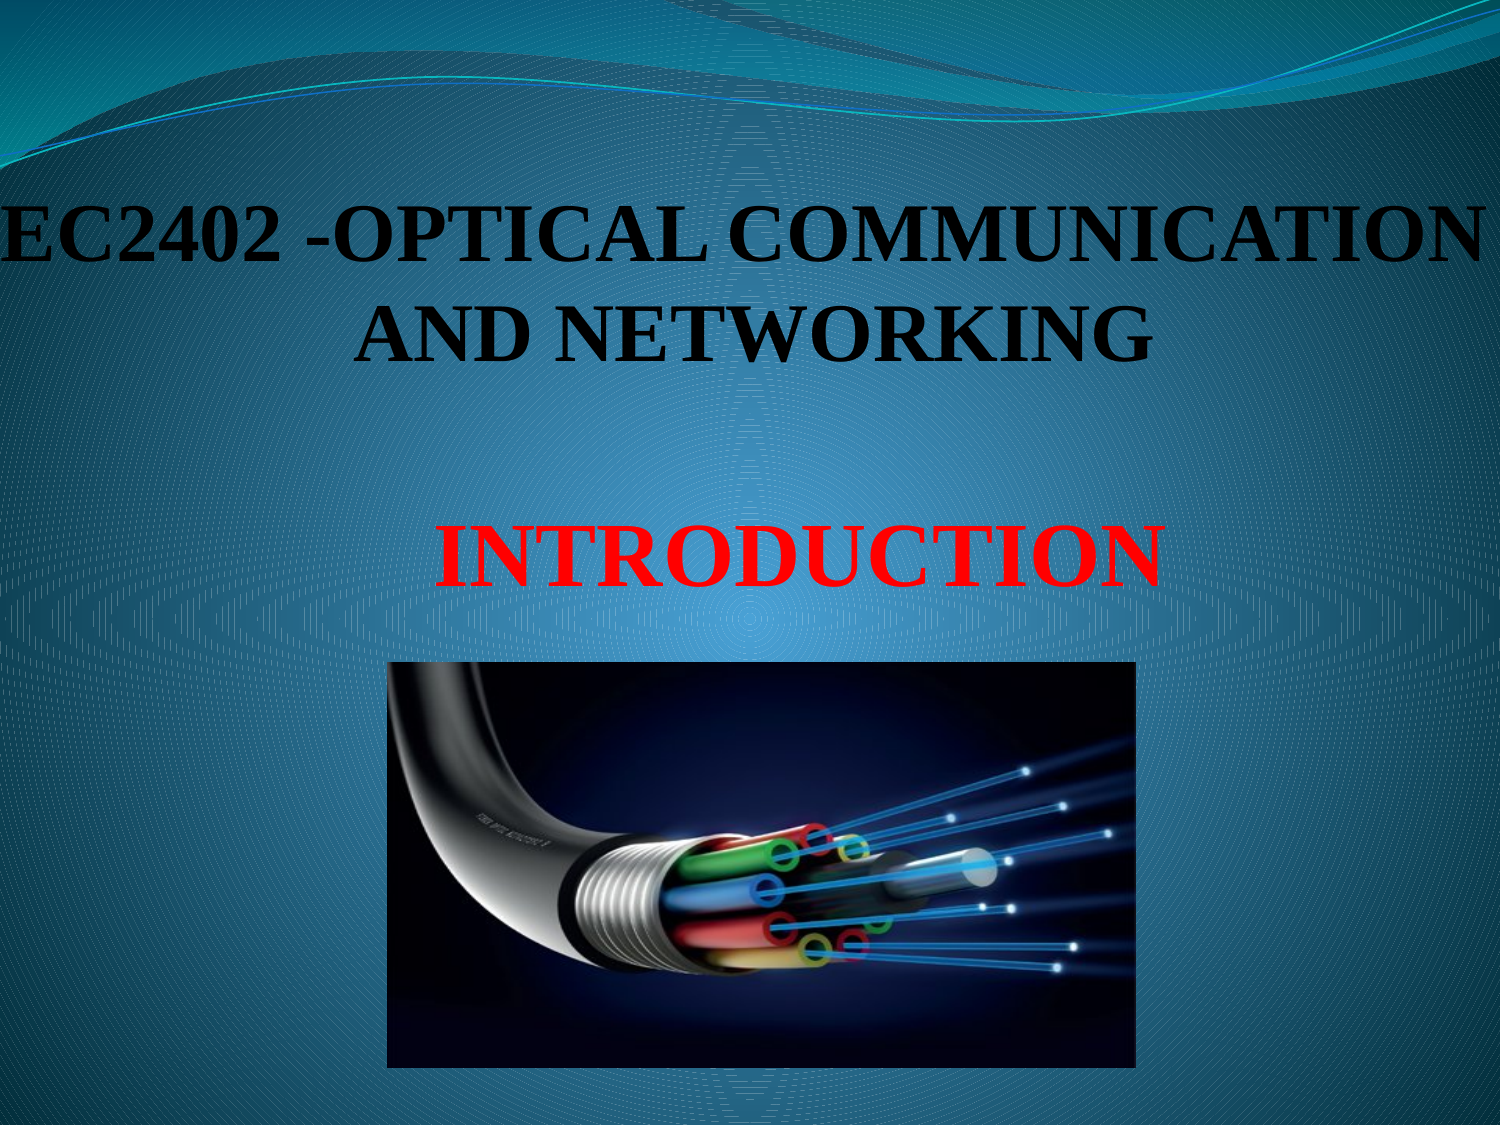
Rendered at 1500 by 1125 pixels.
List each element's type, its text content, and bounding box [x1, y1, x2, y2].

title EC2402 -OPTICAL COMMUNICATION AND NETWORKING [0, 137, 1500, 379]
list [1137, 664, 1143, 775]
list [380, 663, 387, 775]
subtitle INTRODUCTION [187, 487, 1425, 775]
picture [387, 662, 1137, 1068]
